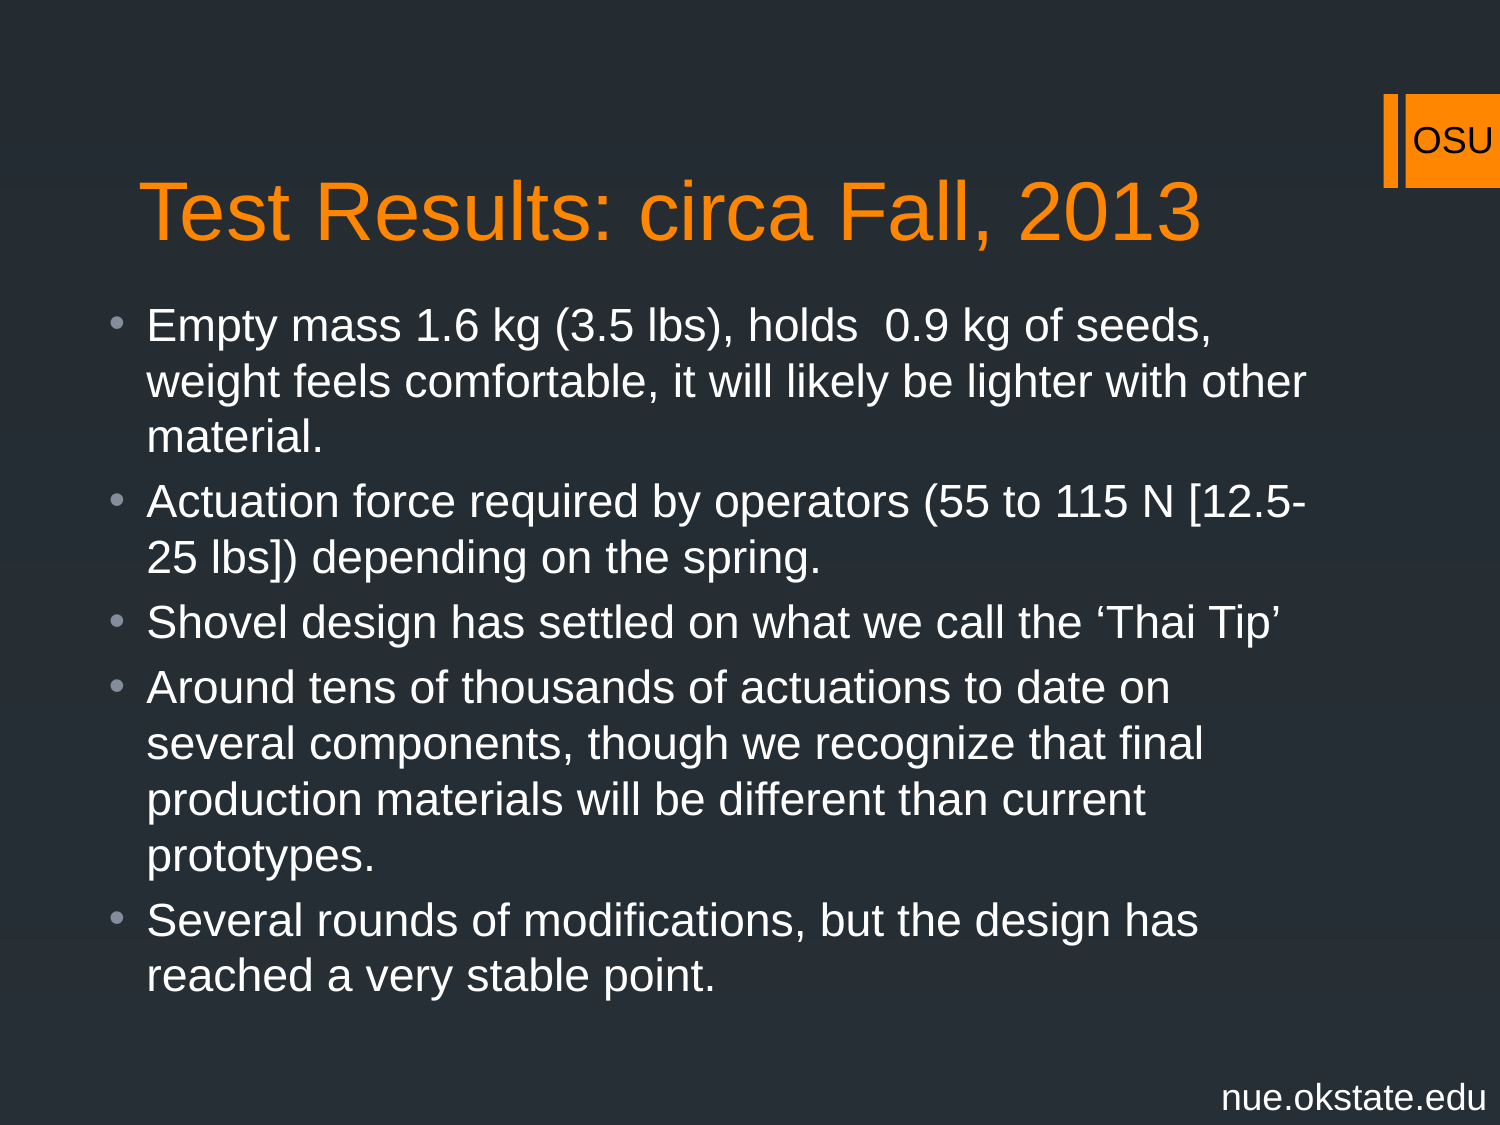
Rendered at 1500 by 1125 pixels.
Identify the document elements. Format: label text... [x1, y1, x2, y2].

title Test Results: circa Fall, 2013 [123, 75, 1324, 265]
text_box Empty mass 1.6 kg (3.5 lbs), holds 0.9 kg of seeds, weight feels comfortable, it will likely be lighter with other material. Actuation force required by operators (55 to 115 N [12.5-25 lbs]) depending on the spring. Shovel design has settled on what we call the ‘Thai Tip’ Around tens of thousands of actuations to date on several components, though we recognize that final production materials will be different than current prototypes. Several rounds of modifications, but the design has reached a very stable point. [75, 287, 1325, 1050]
